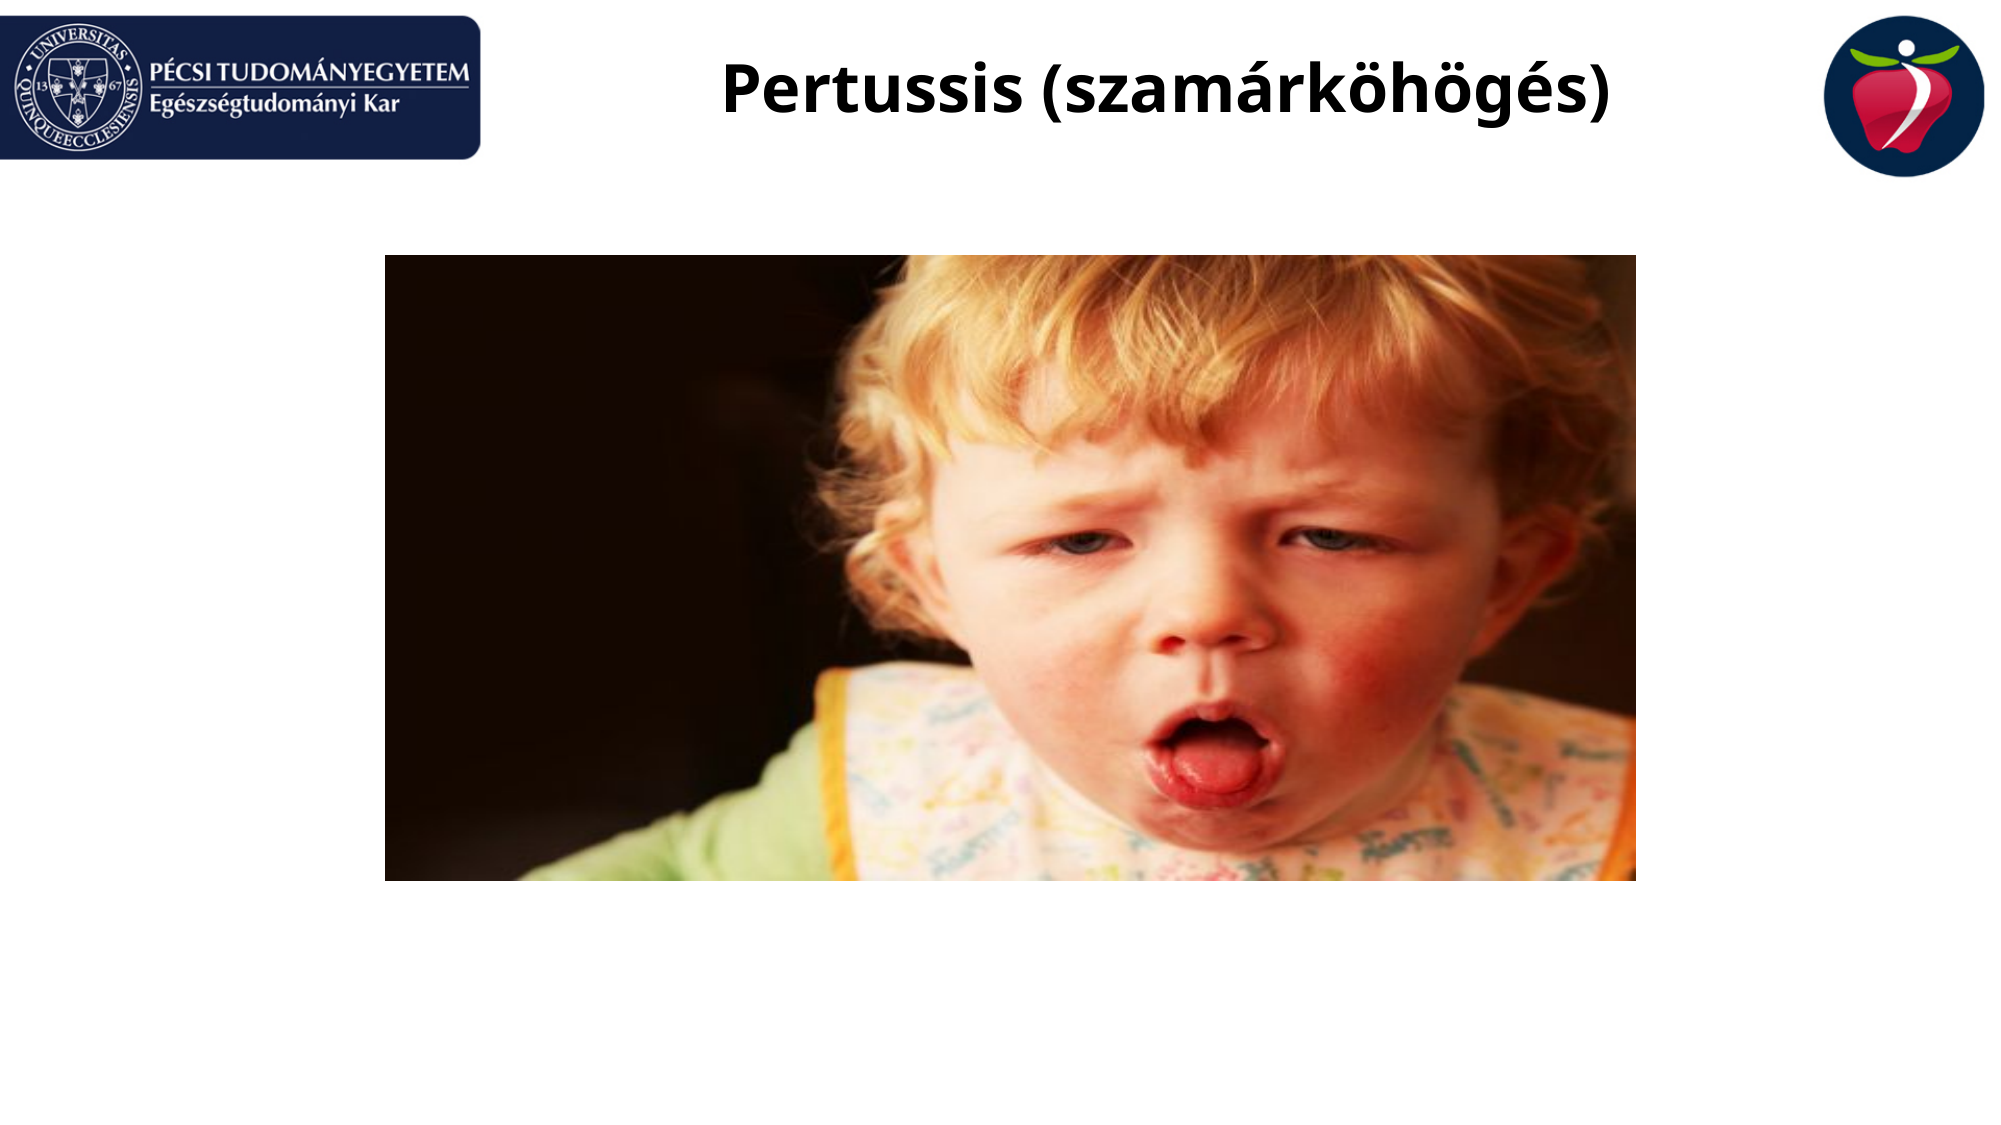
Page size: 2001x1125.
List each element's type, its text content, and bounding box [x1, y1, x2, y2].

text_box Pertussis (szamárköhögés) [562, 0, 1770, 182]
picture [0, 0, 2001, 1125]
